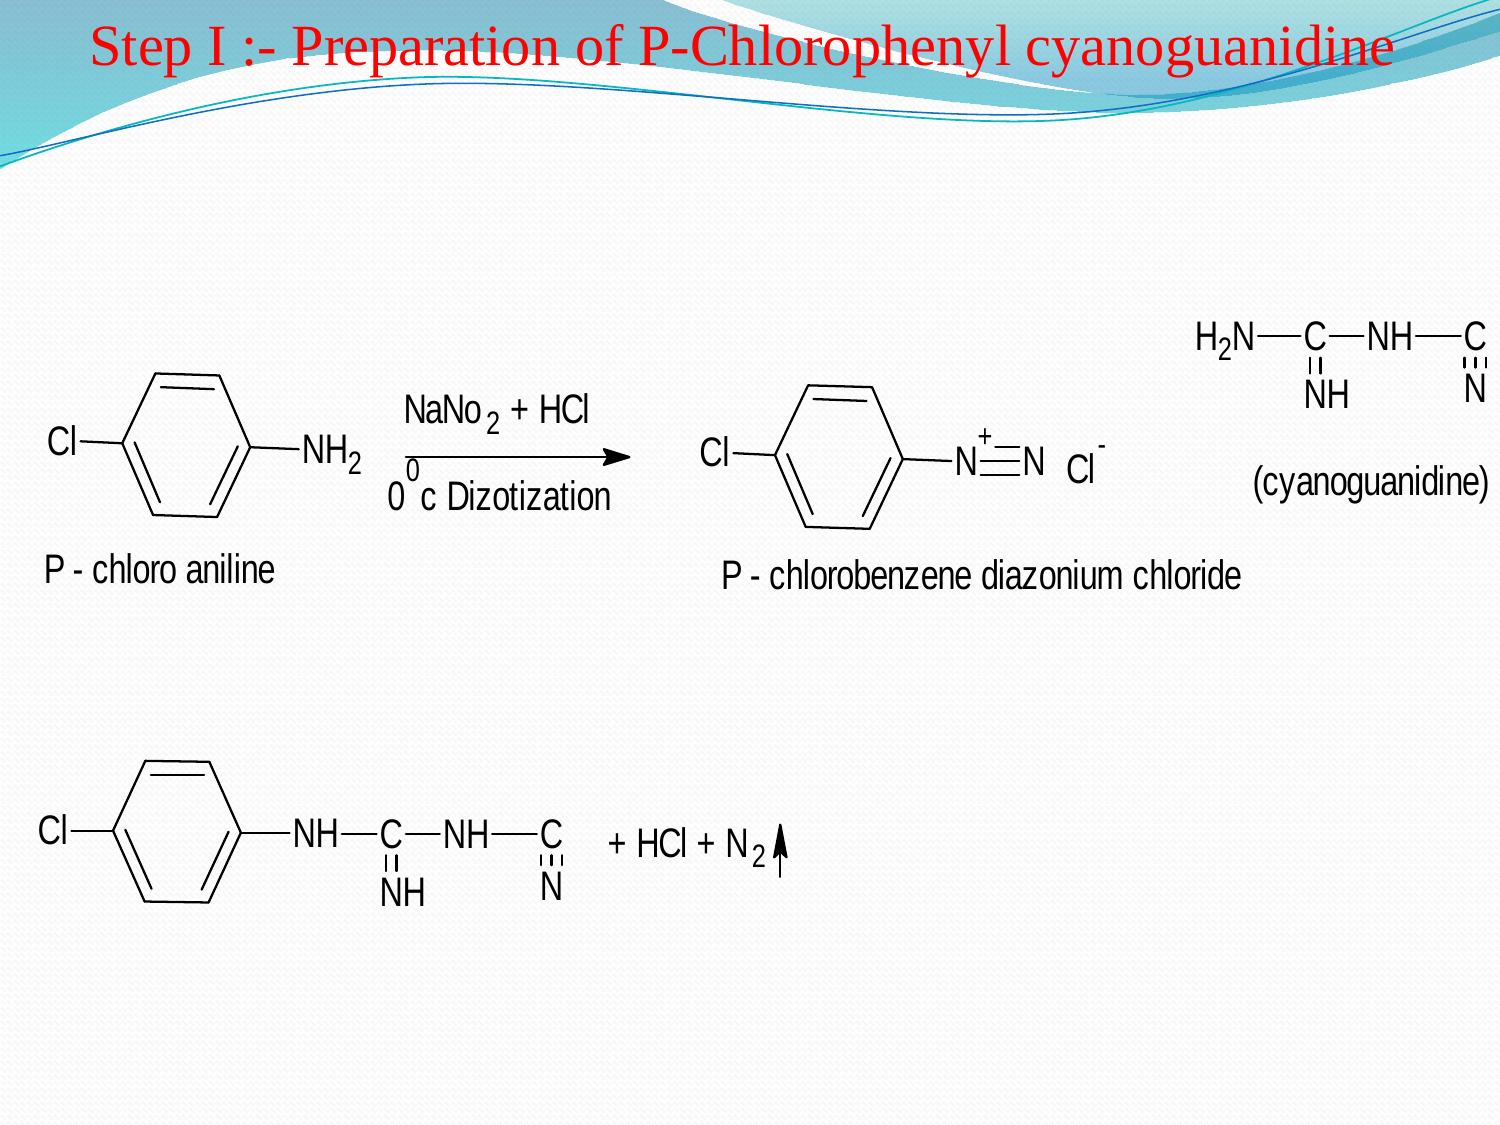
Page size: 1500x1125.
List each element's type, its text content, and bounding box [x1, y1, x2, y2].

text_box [37, 312, 1500, 926]
text_box Step I :- Preparation of P-Chlorophenyl cyanoguanidine [0, 0, 1500, 85]
